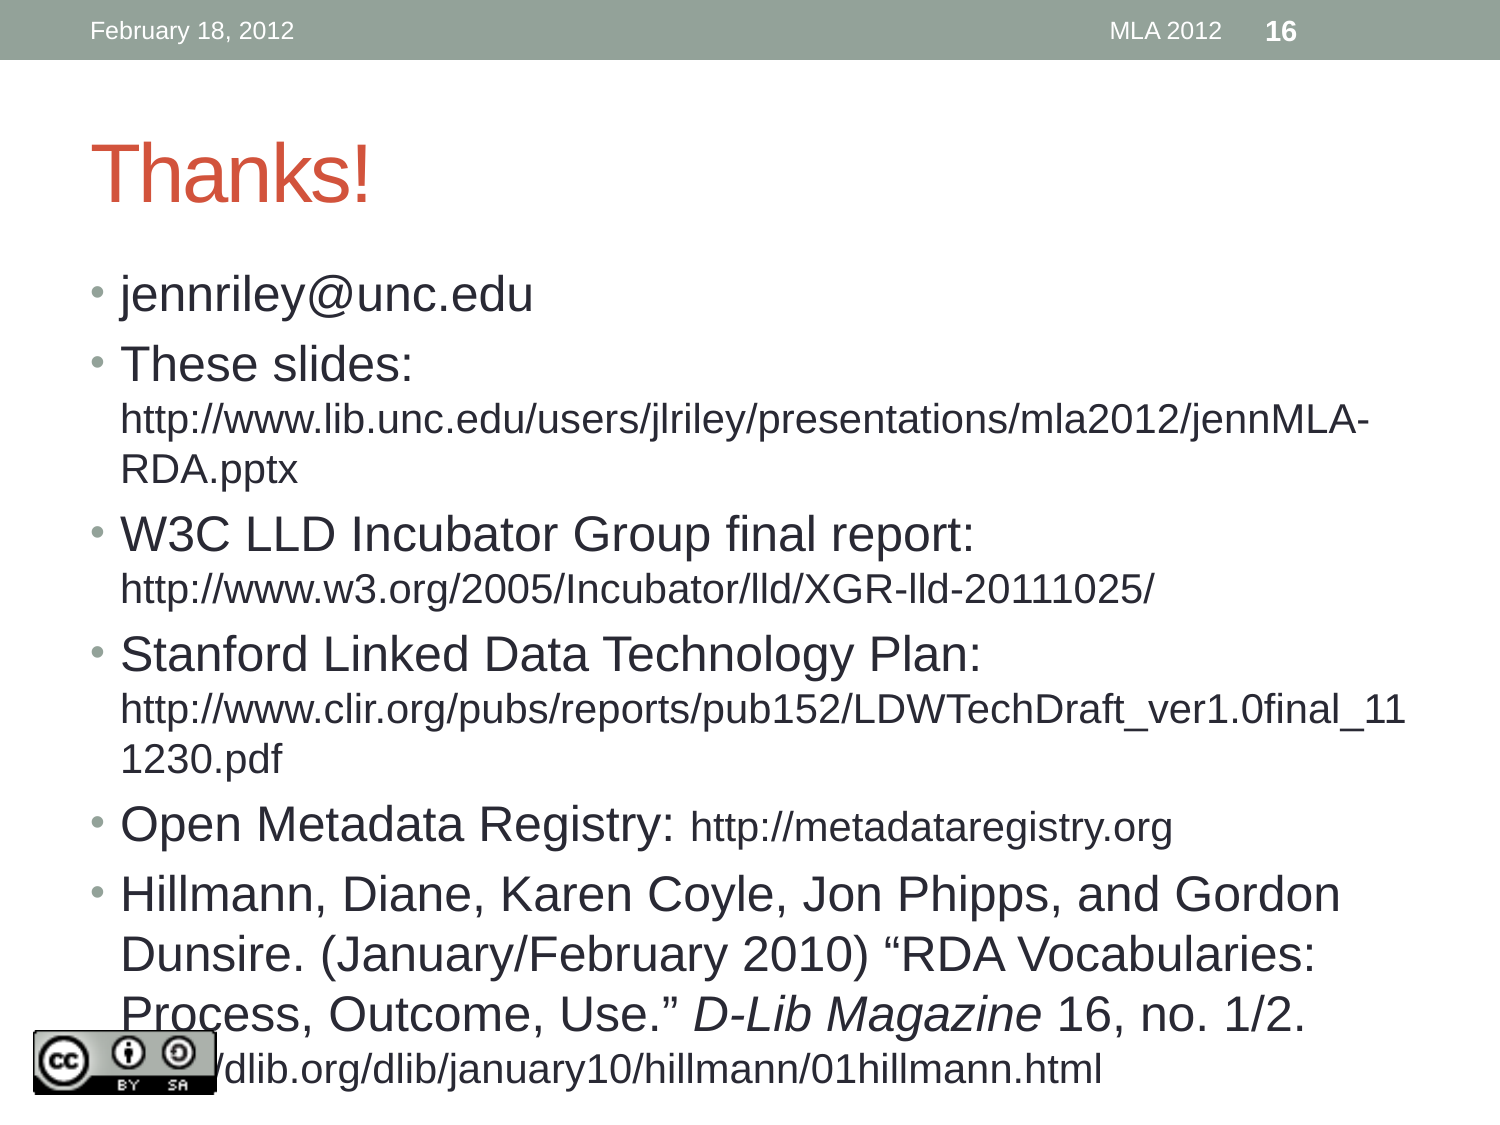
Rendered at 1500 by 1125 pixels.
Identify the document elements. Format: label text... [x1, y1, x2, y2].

footer MLA 2012 [562, 3, 1238, 57]
picture [32, 1029, 217, 1095]
list jennriley@unc.edu These slides: http://www.lib.unc.edu/users/jlriley/presentations/mla2012/jennMLA-RDA.pptx W3C LLD Incubator Group final report: http://www.w3.org/2005/Incubator/lld/XGR-lld-20111025/ Stanford Linked Data Technology Plan: http://www.clir.org/pubs/reports/pub152/LDWTechDraft_ver1.0final_111230.pdf Open Metadata Registry: http://metadataregistry.org Hillmann, Diane, Karen Coyle, Jon Phipps, and Gordon Dunsire. (January/February 2010) “RDA Vocabularies: Process, Outcome, Use.” D-Lib Magazine 16, no. 1/2. http://dlib.org/dlib/january10/hillmann/01hillmann.html [75, 254, 1425, 1055]
title Thanks! [75, 87, 1425, 250]
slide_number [75, 3, 550, 57]
slide_number 16 [1250, 3, 1425, 57]
